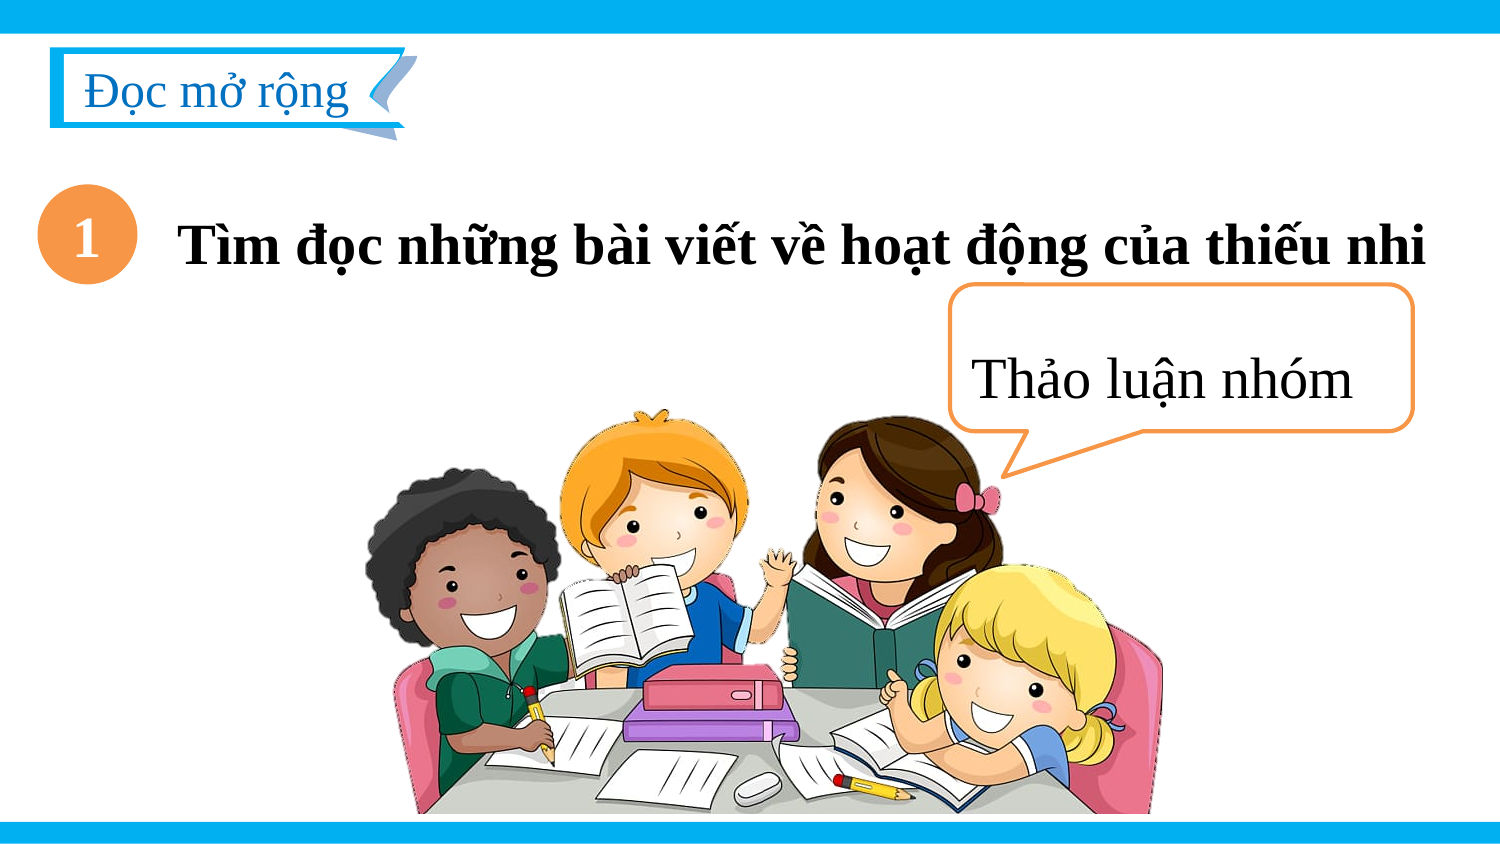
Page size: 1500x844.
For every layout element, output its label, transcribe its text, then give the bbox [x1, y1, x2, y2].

text_box Thảo luận nhóm [947, 282, 1415, 434]
text_box 1 [35, 182, 140, 287]
text_box [0, 0, 1500, 36]
picture [364, 409, 1163, 815]
text_box [0, 820, 1500, 844]
text_box Tìm đọc những bài viết về hoạt động của thiếu nhi [162, 199, 1450, 284]
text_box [49, 47, 413, 135]
